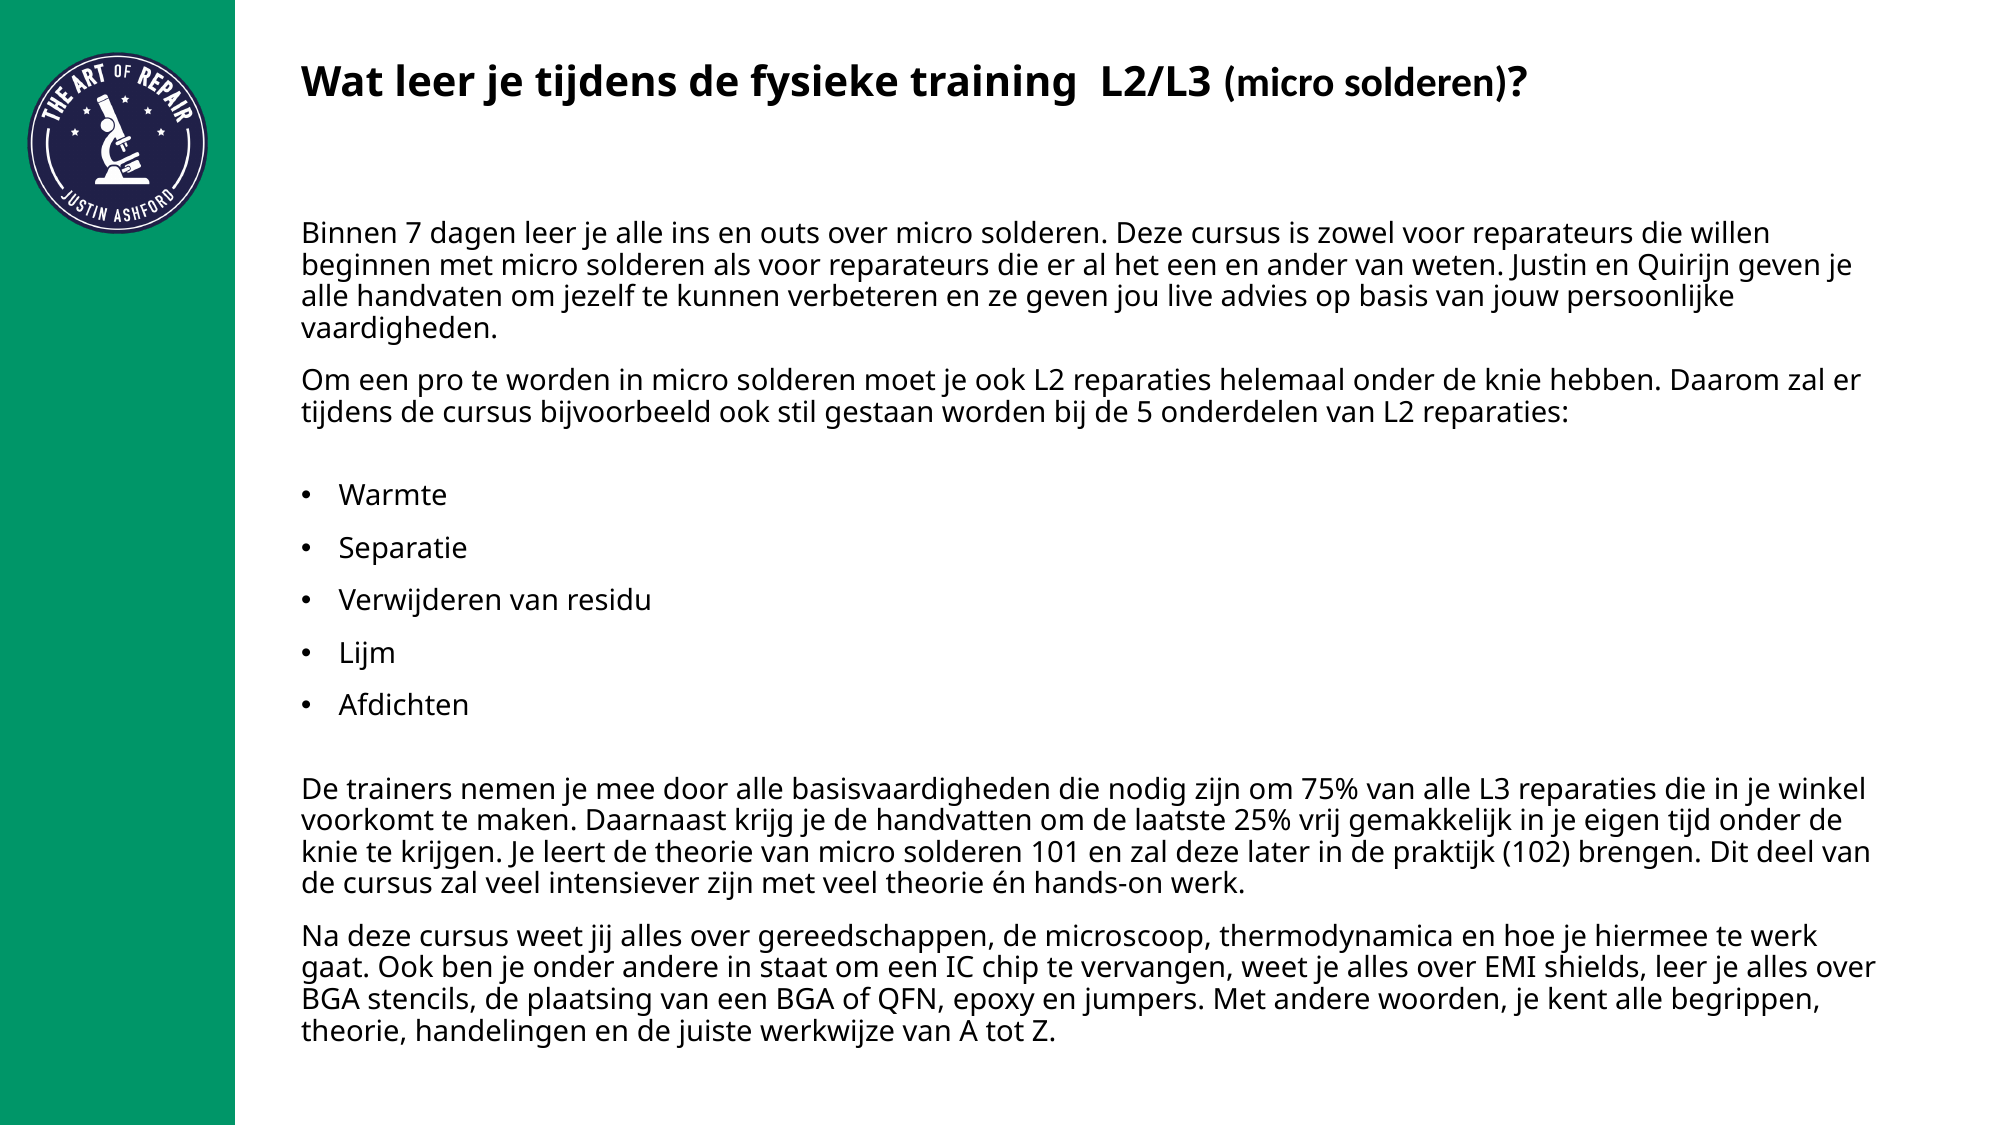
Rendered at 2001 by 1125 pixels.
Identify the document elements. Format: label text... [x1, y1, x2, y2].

title Wat leer je tijdens de fysieke training L2/L3 (micro solderen)? [286, 52, 2000, 155]
text_box [0, 0, 237, 1125]
picture [27, 52, 208, 234]
text_box Binnen 7 dagen leer je alle ins en outs over micro solderen. Deze cursus is zowel voor reparateurs die willen beginnen met micro solderen als voor reparateurs die er al het een en ander van weten. Justin en Quirijn geven je alle handvaten om jezelf te kunnen verbeteren en ze geven jou live advies op basis van jouw persoonlijke vaardigheden. Om een pro te worden in micro solderen moet je ook L2 reparaties helemaal onder de knie hebben. Daarom zal er tijdens de cursus bijvoorbeeld ook stil gestaan worden bij de 5 onderdelen van L2 reparaties: Warmte Separatie Verwijderen van residu Lijm Afdichten De trainers nemen je mee door alle basisvaardigheden die nodig zijn om 75% van alle L3 reparaties die in je winkel voorkomt te maken. Daarnaast krijg je de handvatten om de laatste 25% vrij gemakkelijk in je eigen tijd onder de knie te krijgen. Je leert de theorie van micro solderen 101 en zal deze later in de praktijk (102) brengen. Dit deel van de cursus zal veel intensiever zijn met veel theorie én hands-on werk. Na deze cursus weet jij alles over gereedschappen, de microscoop, thermodynamica en hoe je hiermee te werk gaat. Ook ben je onder andere in staat om een IC chip te vervangen, weet je alles over EMI shields, leer je alles over BGA stencils, de plaatsing van een BGA of QFN, epoxy en jumpers. Met andere woorden, je kent alle begrippen, theorie, handelingen en de juiste werkwijze van A tot Z. [286, 210, 1894, 1073]
